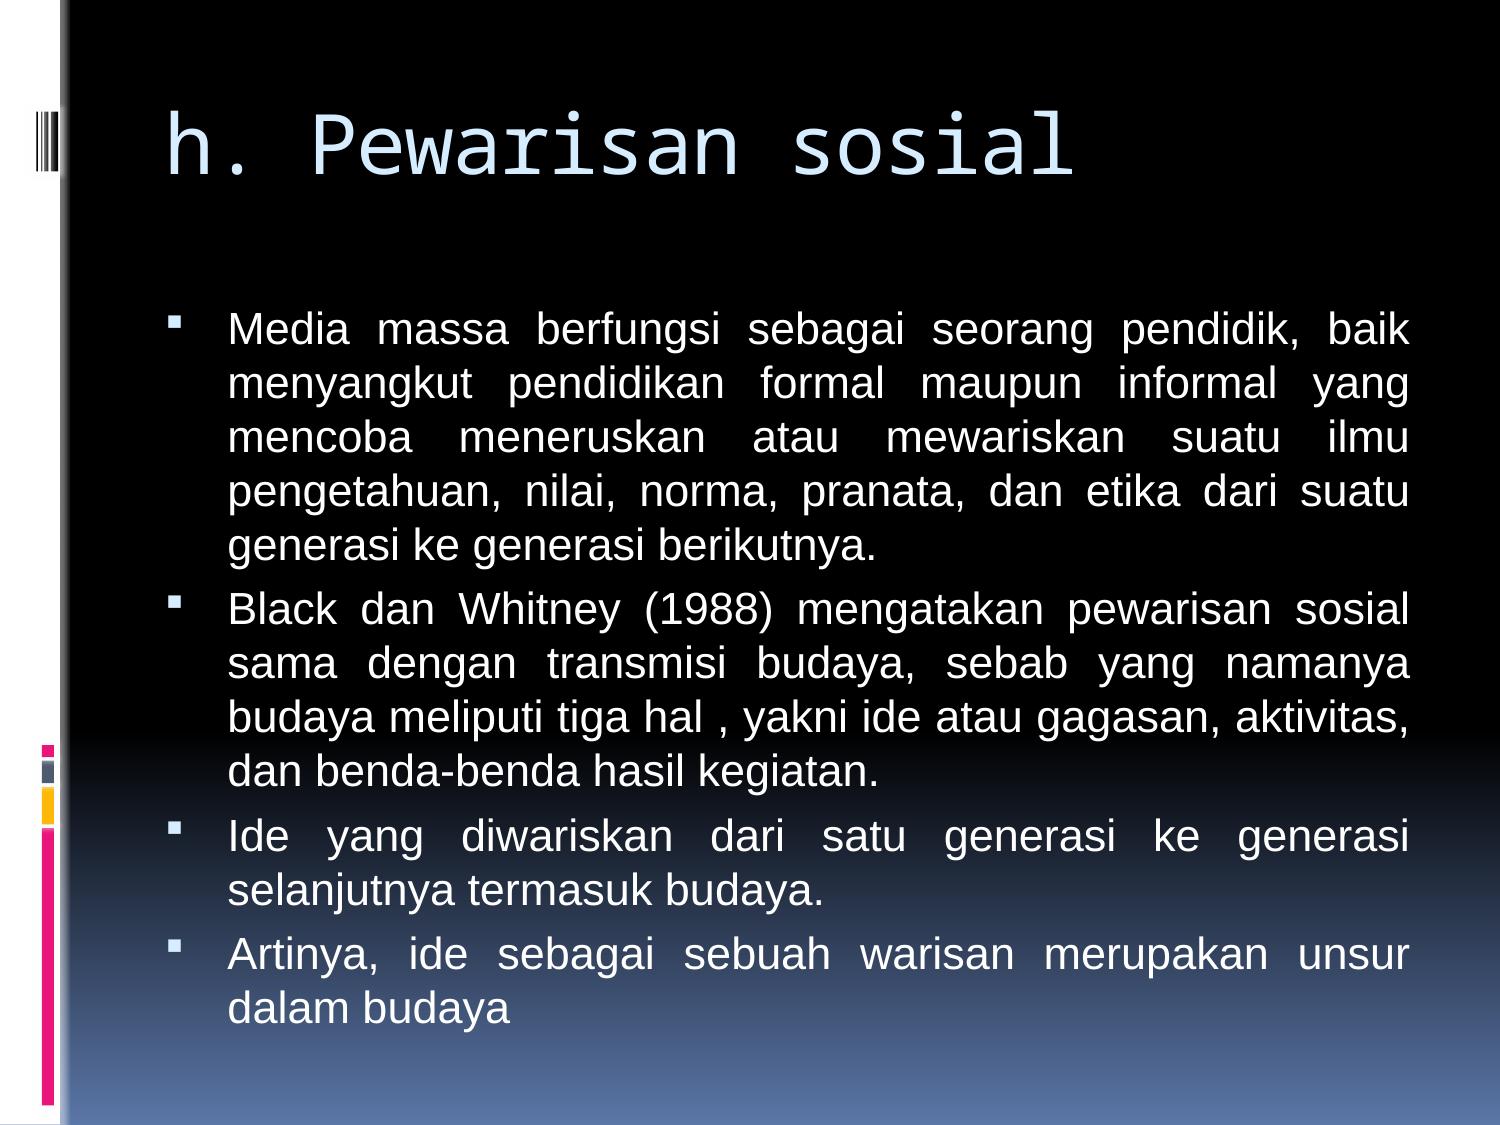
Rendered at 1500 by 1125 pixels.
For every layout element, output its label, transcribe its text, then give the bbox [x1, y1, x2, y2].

list Media massa berfungsi sebagai seorang pendidik, baik menyangkut pendidikan formal maupun informal yang mencoba meneruskan atau mewariskan suatu ilmu pengetahuan, nilai, norma, pranata, dan etika dari suatu generasi ke generasi berikutnya. Black dan Whitney (1988) mengatakan pewarisan sosial sama dengan transmisi budaya, sebab yang namanya budaya meliputi tiga hal , yakni ide atau gagasan, aktivitas, dan benda-benda hasil kegiatan. Ide yang diwariskan dari satu generasi ke generasi selanjutnya termasuk budaya. Artinya, ide sebagai sebuah warisan merupakan unsur dalam budaya [150, 292, 1425, 1043]
title h. Pewarisan sosial [150, 83, 1425, 234]
